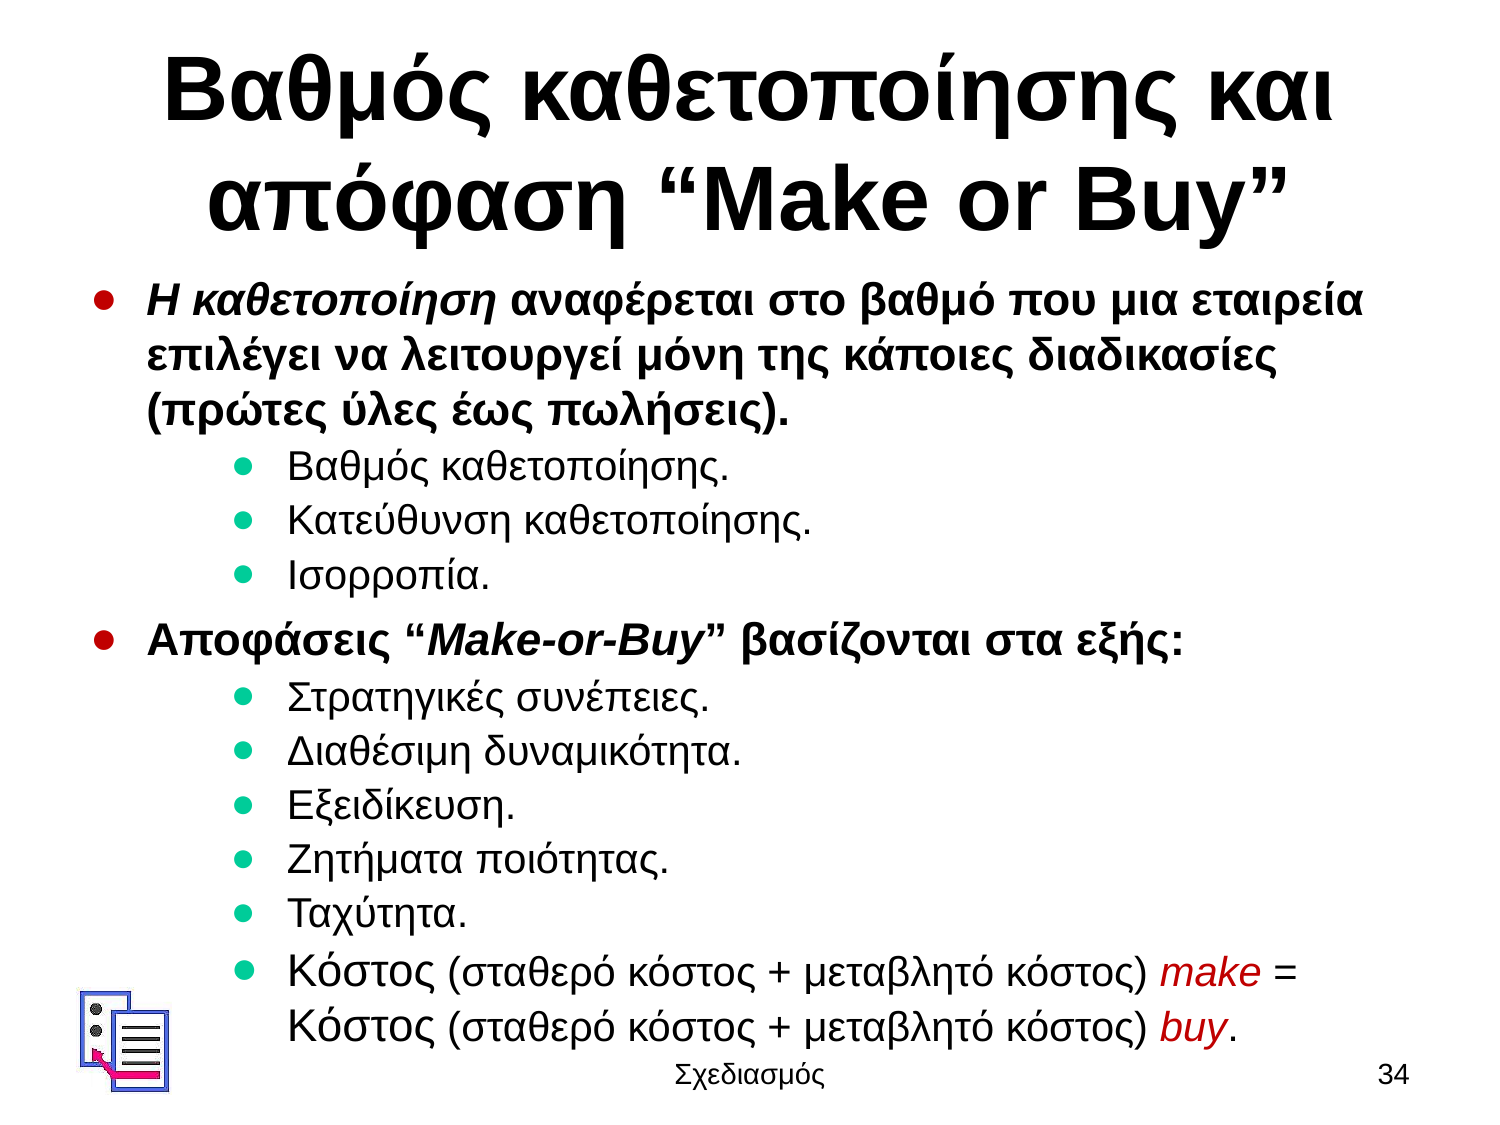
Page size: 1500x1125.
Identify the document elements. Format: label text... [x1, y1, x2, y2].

footer Σχεδιασμός [512, 1042, 988, 1103]
slide_number 34 [1074, 1042, 1425, 1103]
title Βαθμός καθετοποίησης και απόφαση “Make or Buy” [75, 45, 1425, 233]
list Η καθετοποίηση αναφέρεται στο βαθμό που μια εταιρεία επιλέγει να λειτουργεί μόνη της κάποιες διαδικασίες (πρώτες ύλες έως πωλήσεις). Βαθμός καθετοποίησης. Κατεύθυνση καθετοποίησης. Ισορροπία. Αποφάσεις “Make-or-Buy” βασίζονται στα εξής: Στρατηγικές συνέπειες. Διαθέσιμη δυναμικότητα. Εξειδίκευση. Ζητήματα ποιότητας. Ταχύτητα. Κόστος (σταθερό κόστος + μεταβλητό κόστος) make = Κόστος (σταθερό κόστος + μεταβλητό κόστος) buy. [75, 262, 1425, 1047]
picture [76, 987, 172, 1095]
